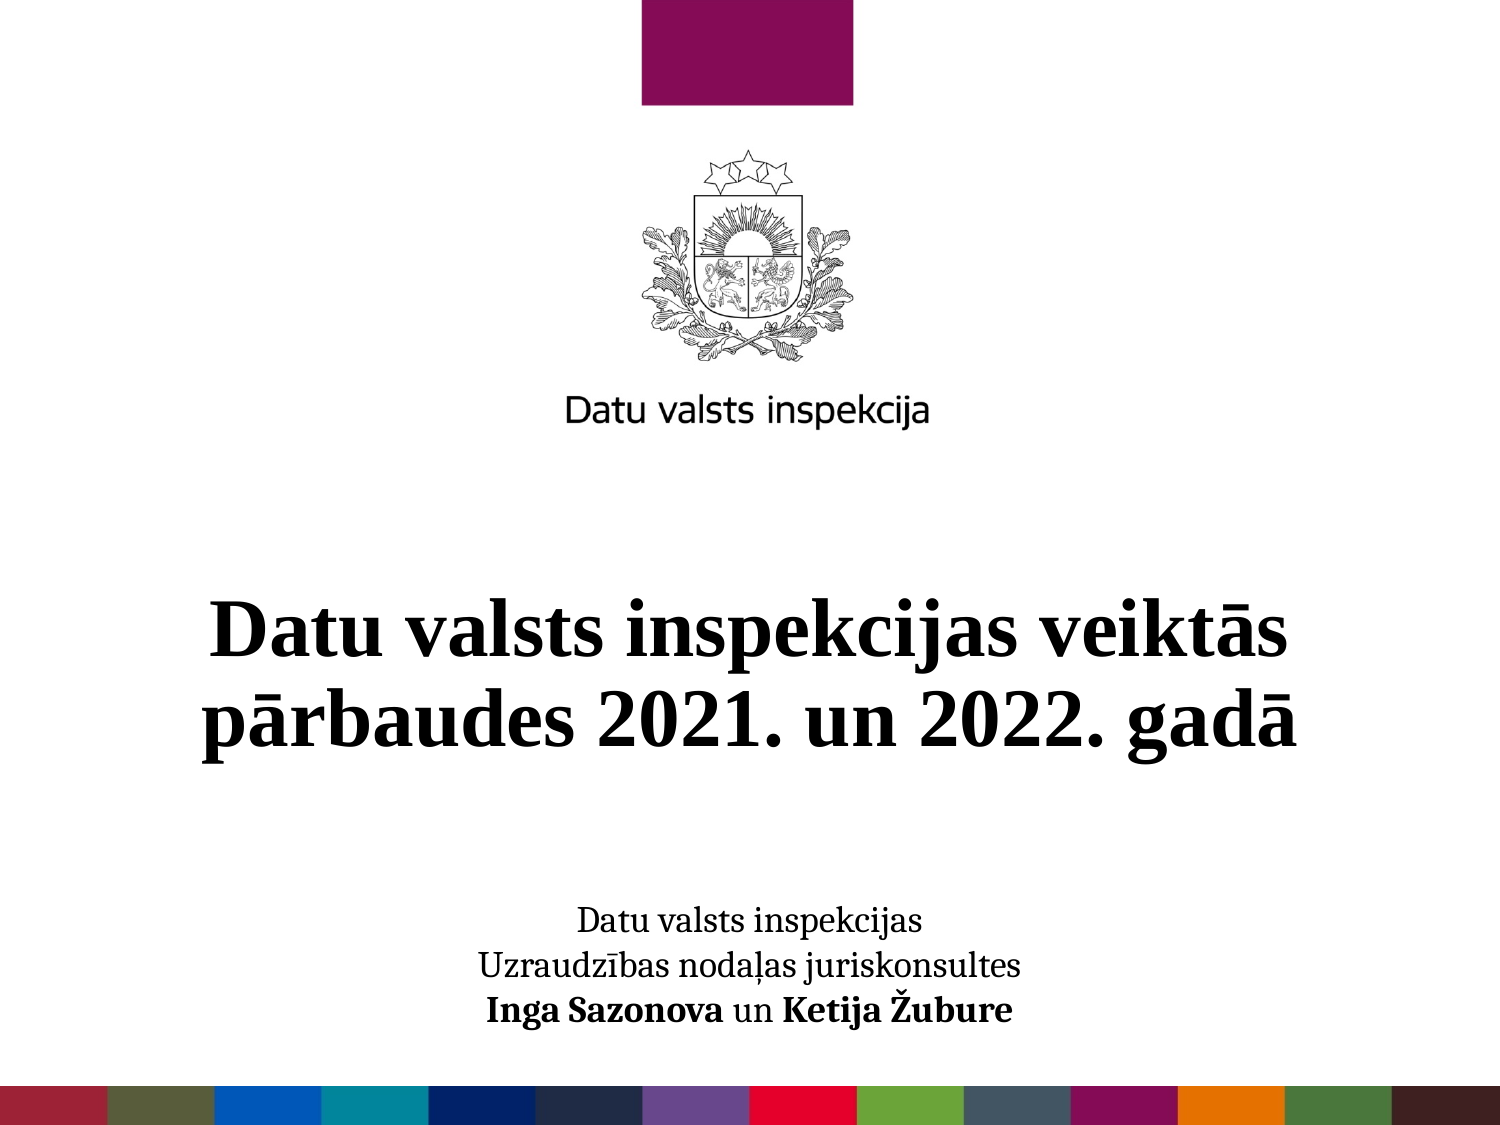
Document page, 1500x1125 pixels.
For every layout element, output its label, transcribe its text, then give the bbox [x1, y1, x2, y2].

title Datu valsts inspekcijas veiktās pārbaudes 2021. un 2022. gadā [112, 486, 1388, 863]
picture [326, 1086, 1500, 1125]
picture [437, 0, 1058, 684]
text_box Datu valsts inspekcijas Uzraudzības nodaļas juriskonsultes Inga Sazonova un Ketija Žubure [374, 887, 1125, 1038]
picture [0, 1086, 321, 1125]
